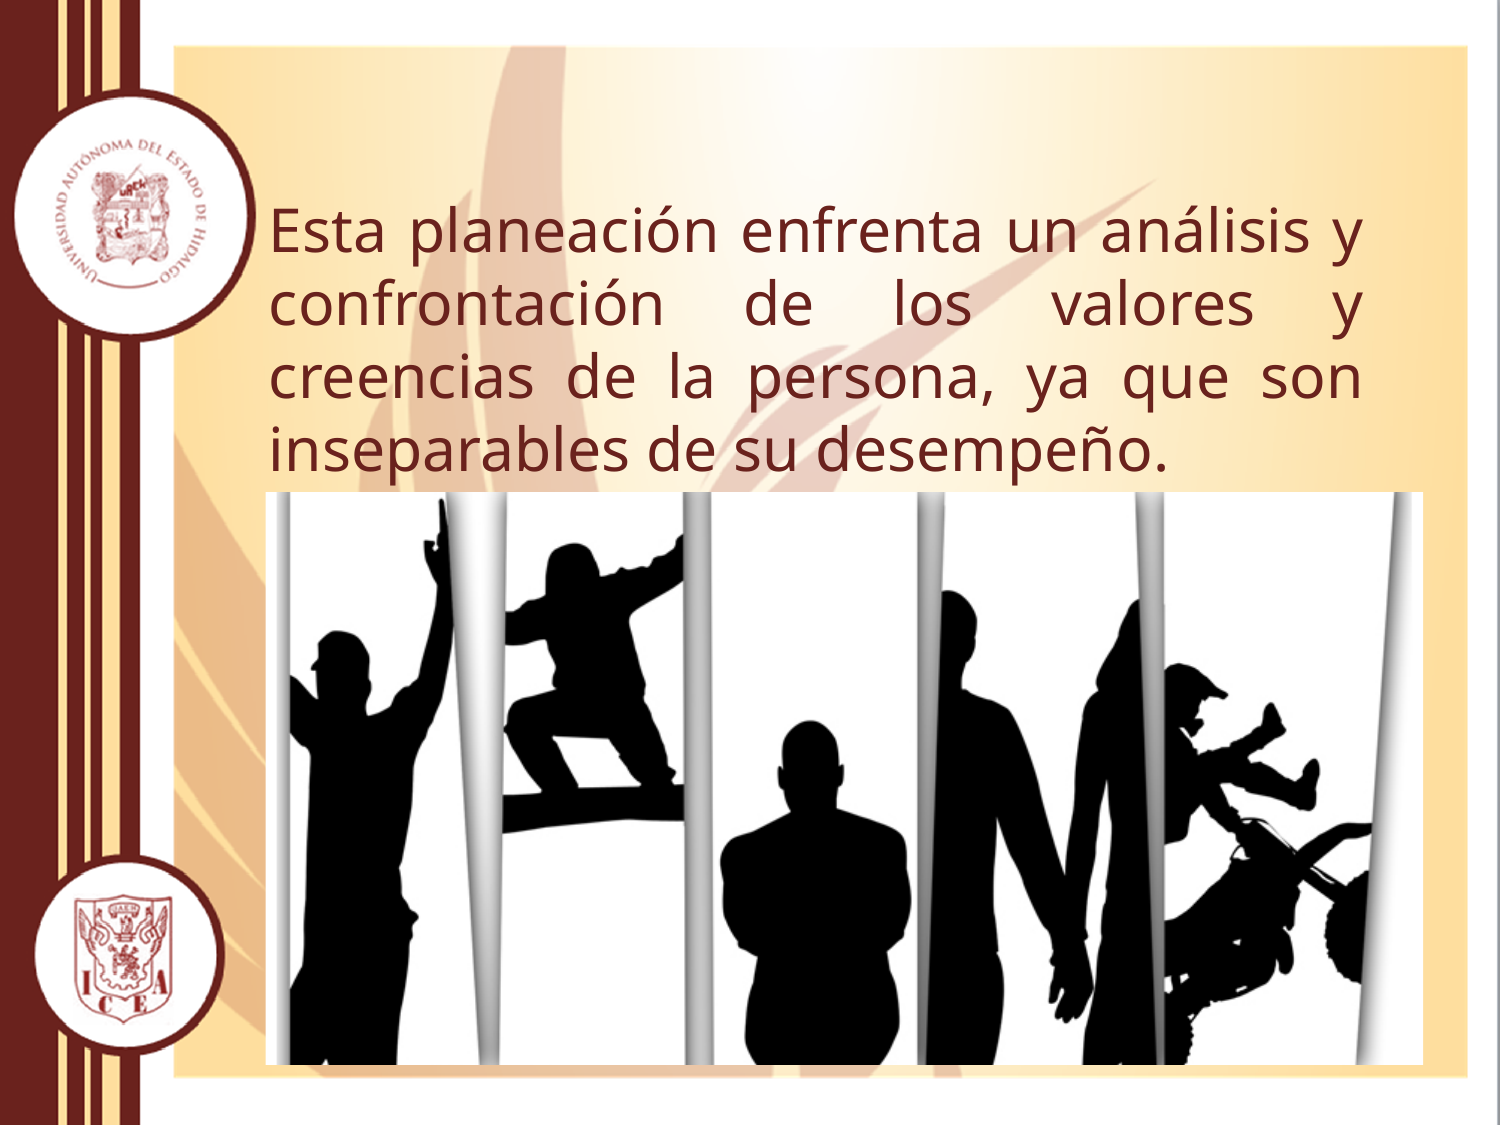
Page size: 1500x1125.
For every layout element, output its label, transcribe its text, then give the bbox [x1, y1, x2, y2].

picture [0, 0, 1500, 1125]
list Esta planeación enfrenta un análisis y confrontación de los valores y creencias de la persona, ya que son inseparables de su desempeño. [253, 184, 1379, 496]
